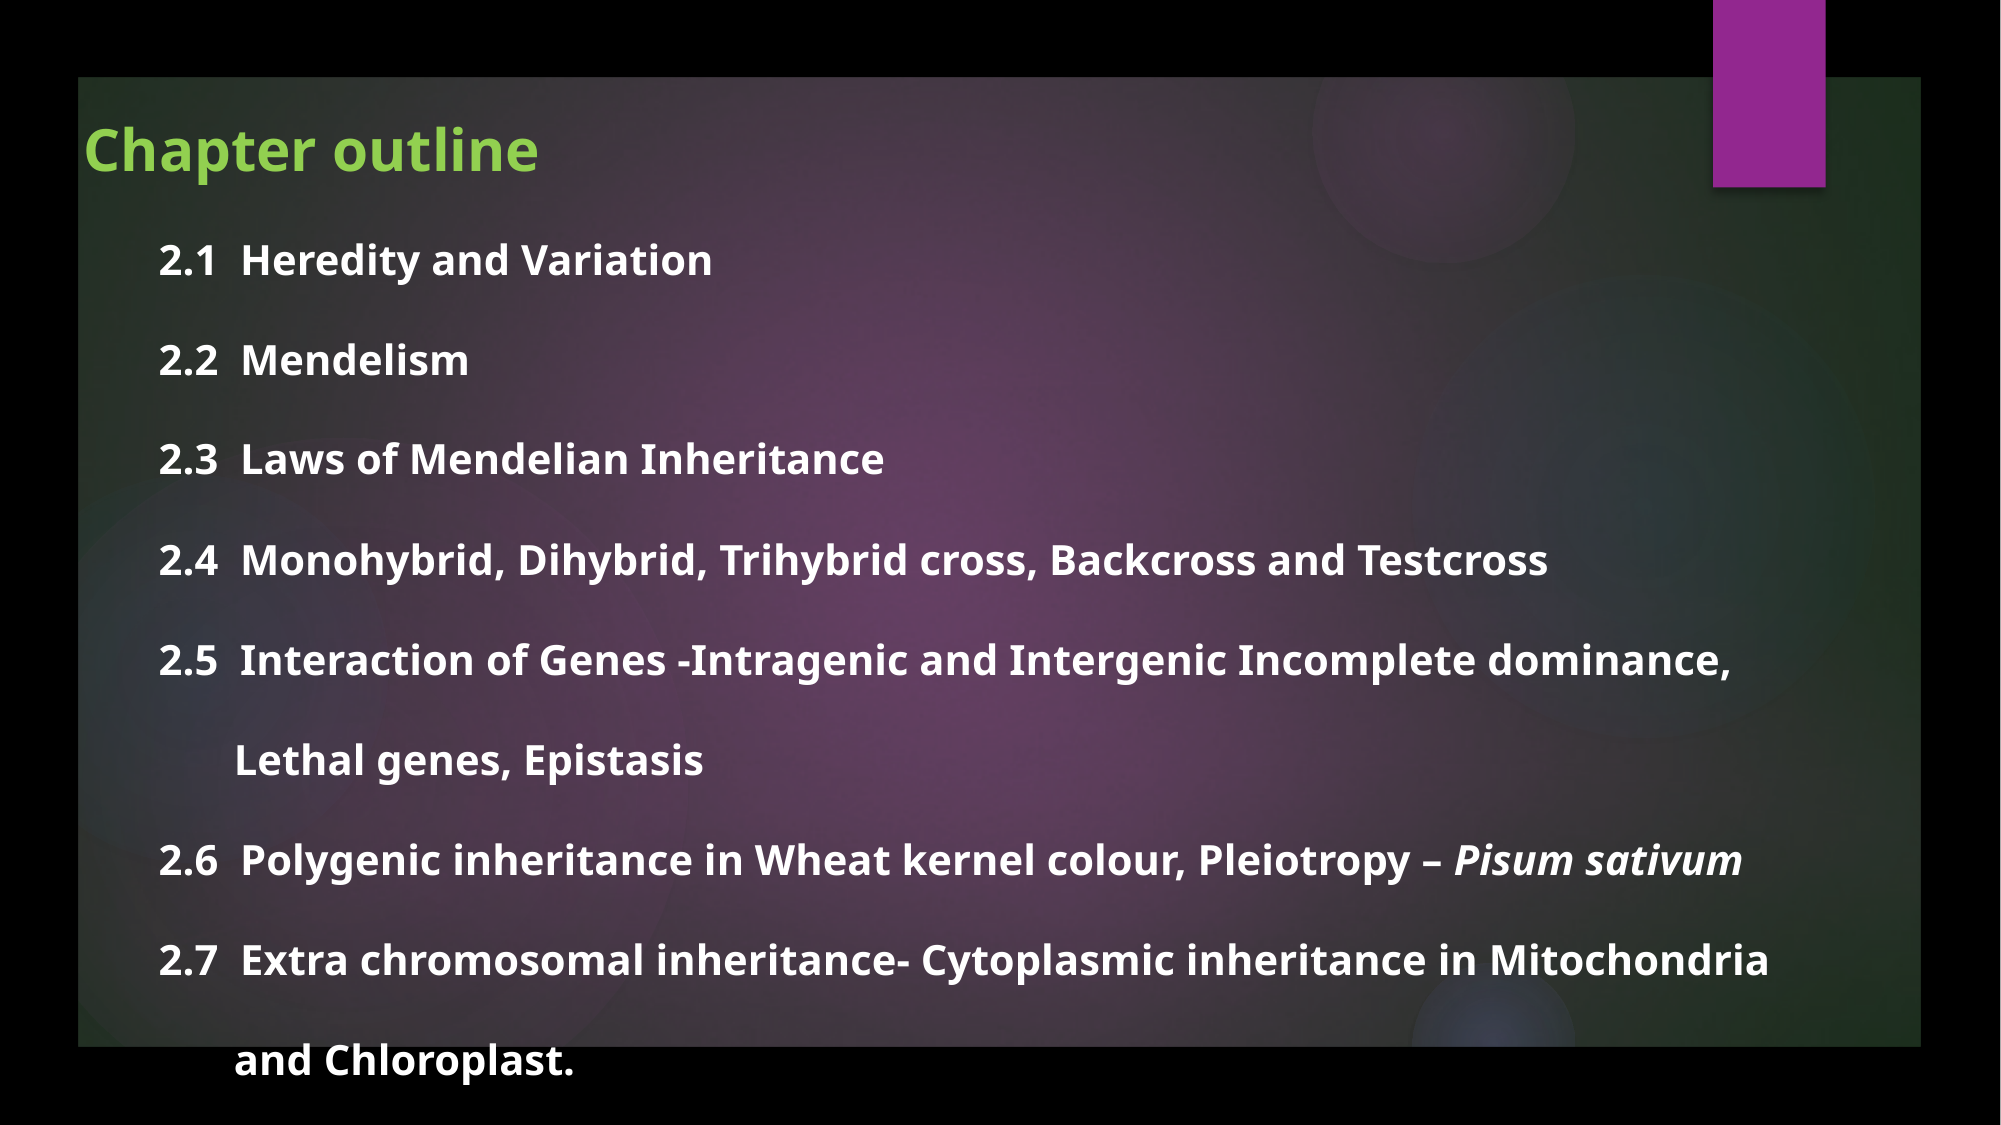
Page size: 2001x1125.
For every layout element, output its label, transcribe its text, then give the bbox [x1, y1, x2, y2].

text_box Chapter outline 2.1 Heredity and Variation 2.2 Mendelism 2.3 Laws of Mendelian Inheritance 2.4 Monohybrid, Dihybrid, Trihybrid cross, Backcross and Testcross 2.5 Interaction of Genes -Intragenic and Intergenic Incomplete dominance, Lethal genes, Epistasis 2.6 Polygenic inheritance in Wheat kernel colour, Pleiotropy – Pisum sativum 2.7 Extra chromosomal inheritance- Cytoplasmic inheritance in Mitochondria and Chloroplast. [69, 35, 1922, 1091]
